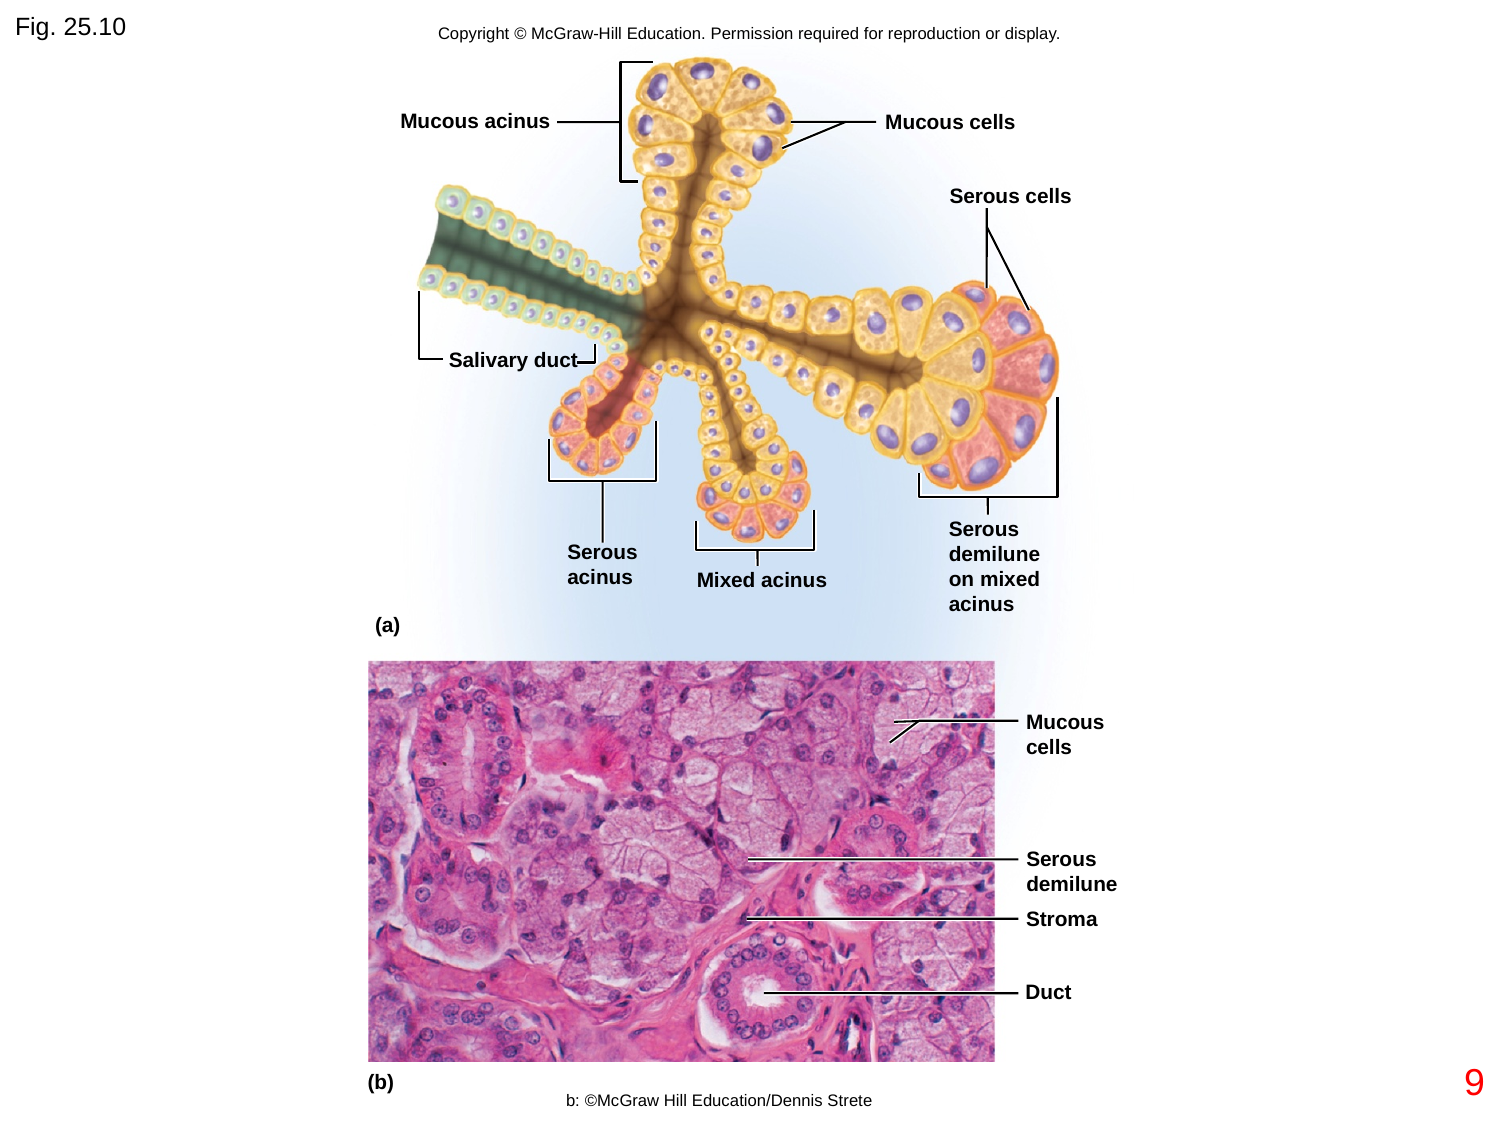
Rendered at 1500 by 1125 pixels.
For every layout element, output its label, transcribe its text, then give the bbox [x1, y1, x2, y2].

text_box (b) [367, 1069, 410, 1094]
text_box Copyright © McGraw-Hill Education. Permission required for reproduction or display. [299, 15, 1200, 51]
text_box b: ©McGraw Hill Education/Dennis Strete [551, 1082, 949, 1118]
picture [367, 29, 1134, 1062]
title Fig. 25.10 [0, 6, 376, 45]
